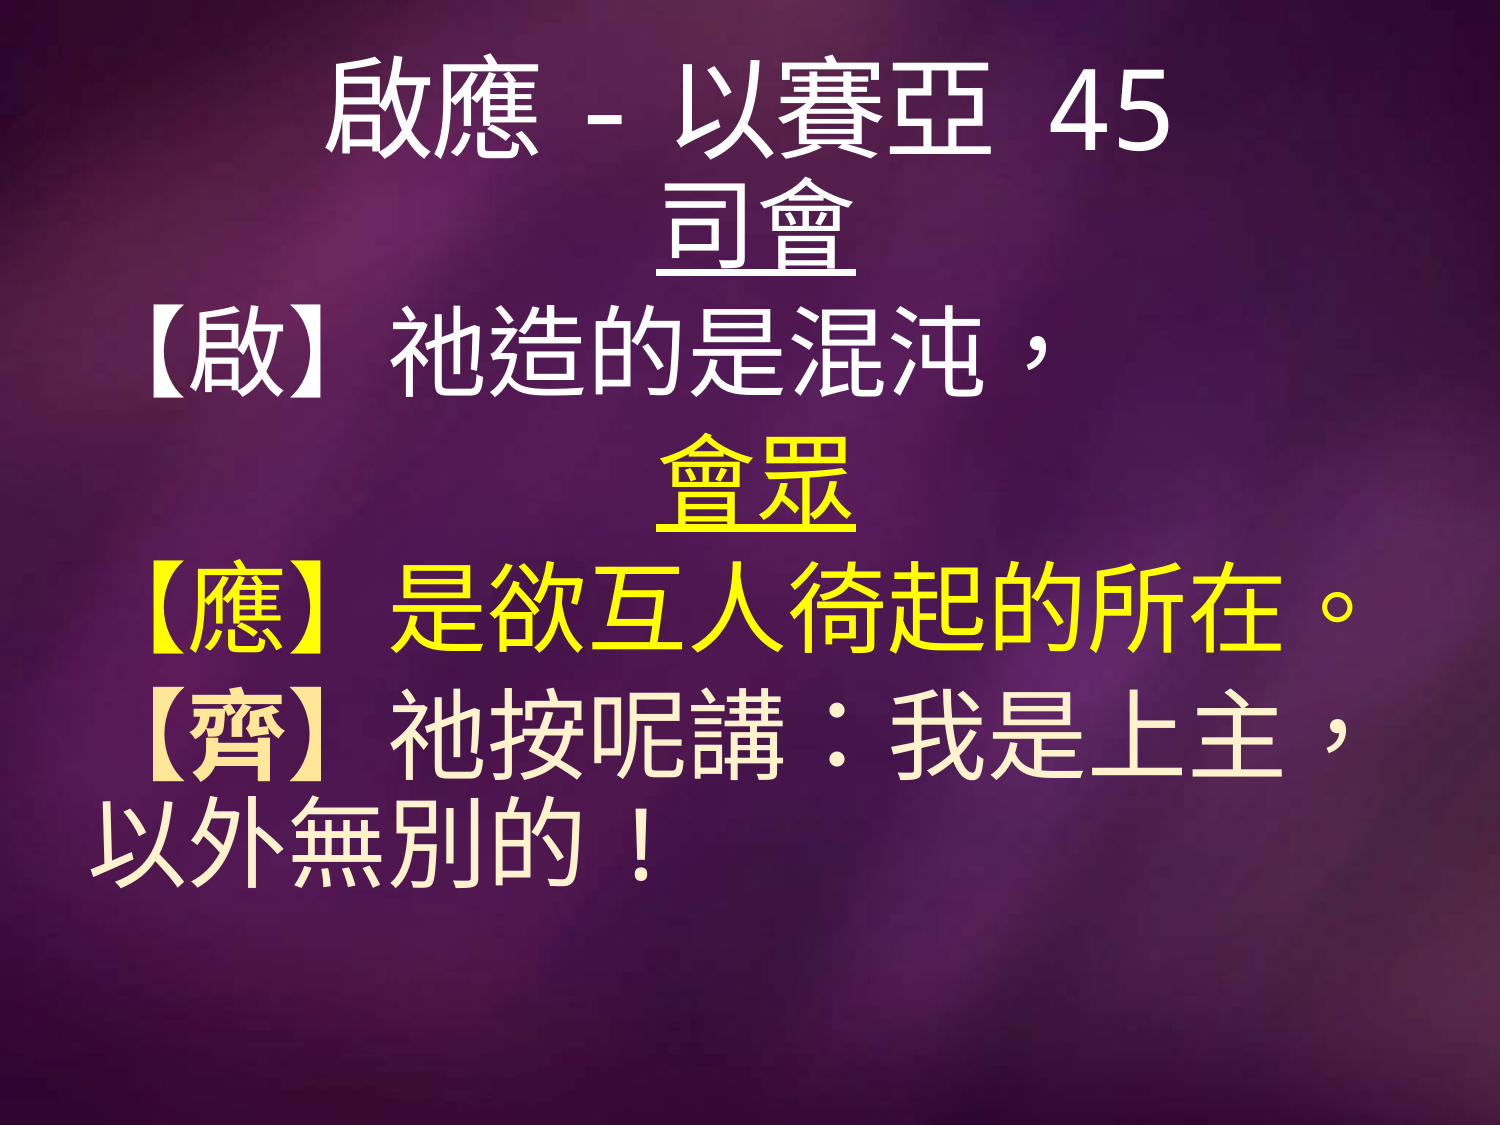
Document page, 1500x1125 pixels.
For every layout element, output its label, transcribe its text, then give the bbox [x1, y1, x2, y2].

picture [0, 0, 1500, 1125]
title 啟應-以賽亞 45 [62, 37, 1438, 174]
list 司會 【啟】祂造的是混沌， 會眾 【應】是欲互人徛起的所在。 【齊】祂按呢講：我是上主，以外無別的! [87, 174, 1425, 927]
